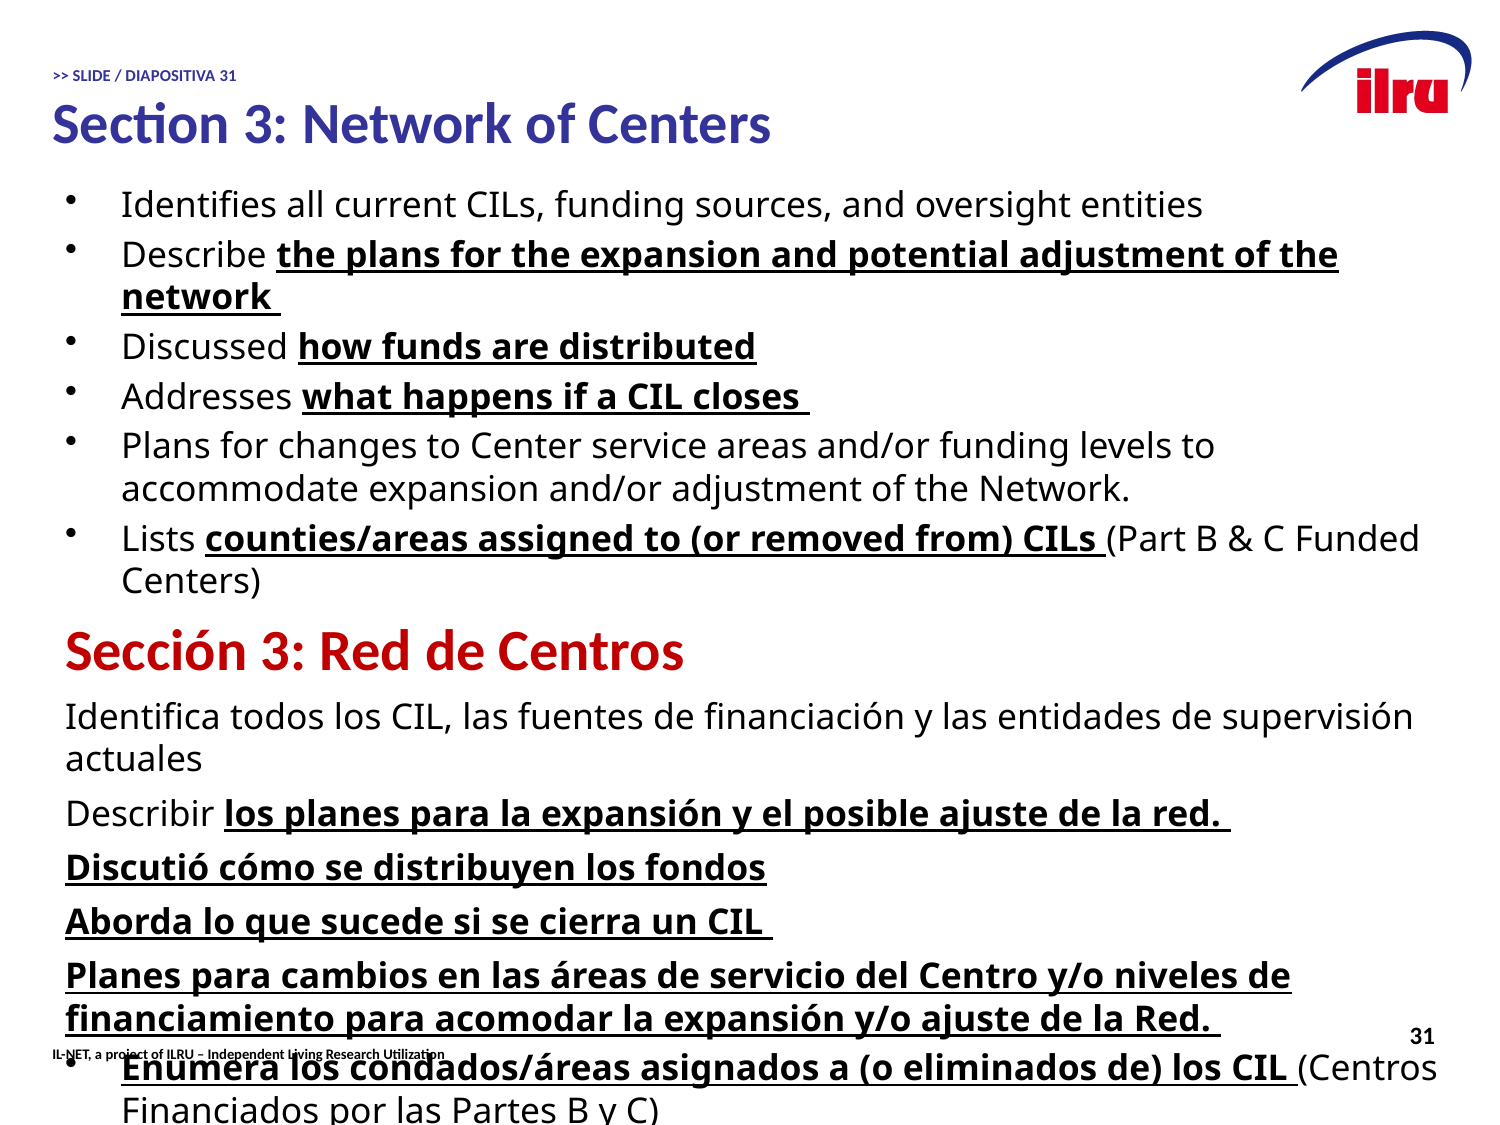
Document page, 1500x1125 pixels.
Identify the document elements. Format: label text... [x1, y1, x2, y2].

picture [1299, 20, 1479, 124]
slide_number 31 [1062, 1012, 1451, 1053]
list Identifies all current CILs, funding sources, and oversight entities Describe the plans for the expansion and potential adjustment of the network Discussed how funds are distributed Addresses what happens if a CIL closes Plans for changes to Center service areas and/or funding levels to accommodate expansion and/or adjustment of the Network. Lists counties/areas assigned to (or removed from) CILs (Part B & C Funded Centers) Sección 3: Red de Centros Identifica todos los CIL, las fuentes de financiación y las entidades de supervisión actuales Describir los planes para la expansión y el posible ajuste de la red. Discutió cómo se distribuyen los fondos Aborda lo que sucede si se cierra un CIL Planes para cambios en las áreas de servicio del Centro y/o niveles de financiamiento para acomodar la expansión y/o ajuste de la Red. Enumera los condados/áreas asignados a (o eliminados de) los CIL (Centros Financiados por las Partes B y C) [49, 174, 1463, 1001]
title >> SLIDE / DIAPOSITIVA 31 Section 3: Network of Centers [37, 44, 1301, 176]
